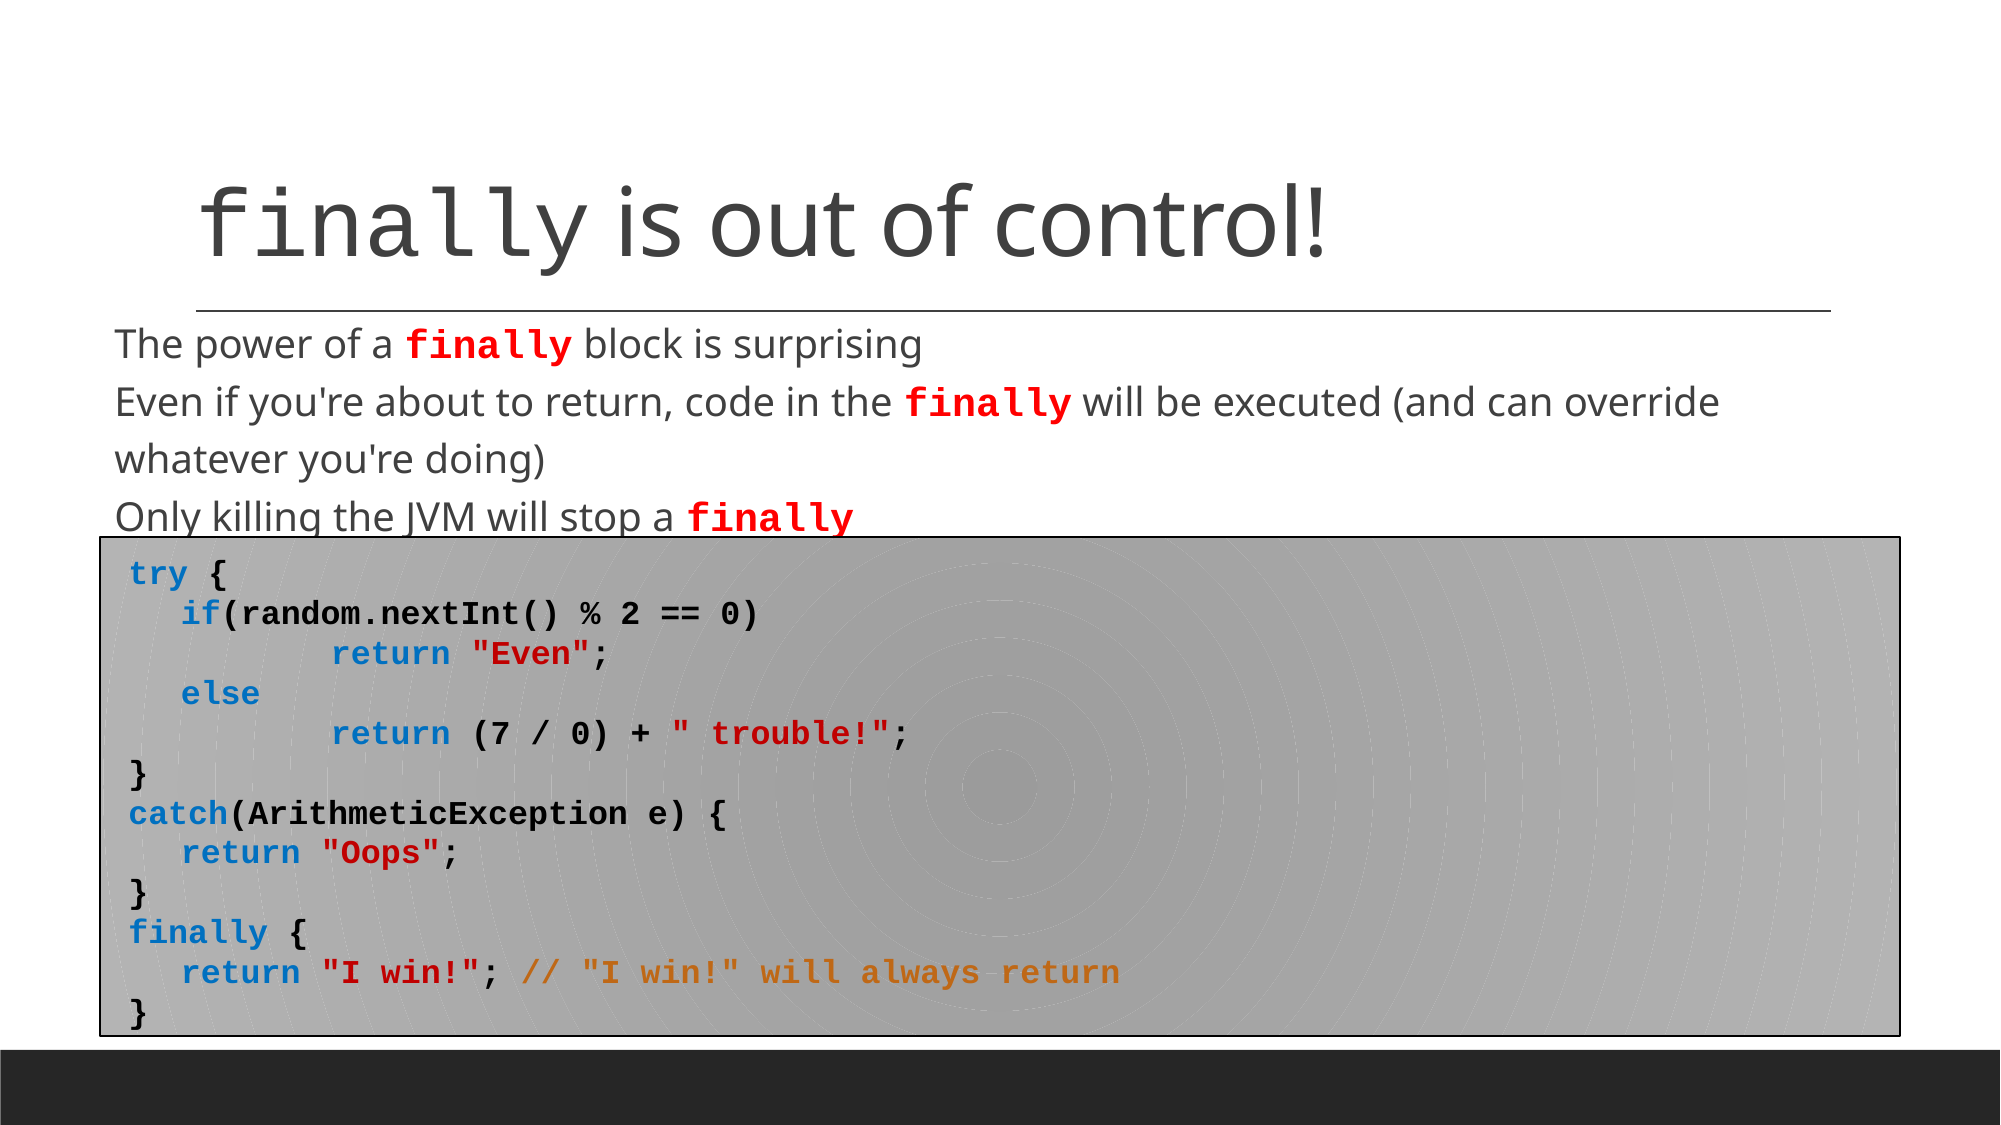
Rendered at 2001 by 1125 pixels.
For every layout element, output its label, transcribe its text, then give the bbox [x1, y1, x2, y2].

title finally is out of control! [180, 47, 1830, 285]
list The power of a finally block is surprising Even if you're about to return, code in the finally will be executed (and can override whatever you're doing) Only killing the JVM will stop a finally [99, 301, 1900, 536]
text_box try { if(random.nextInt() % 2 == 0) return "Even"; else return (7 / 0) + " trouble!"; } catch(ArithmeticException e) { return "Oops"; } finally { return "I win!"; // "I win!" will always return } [99, 536, 1901, 1037]
